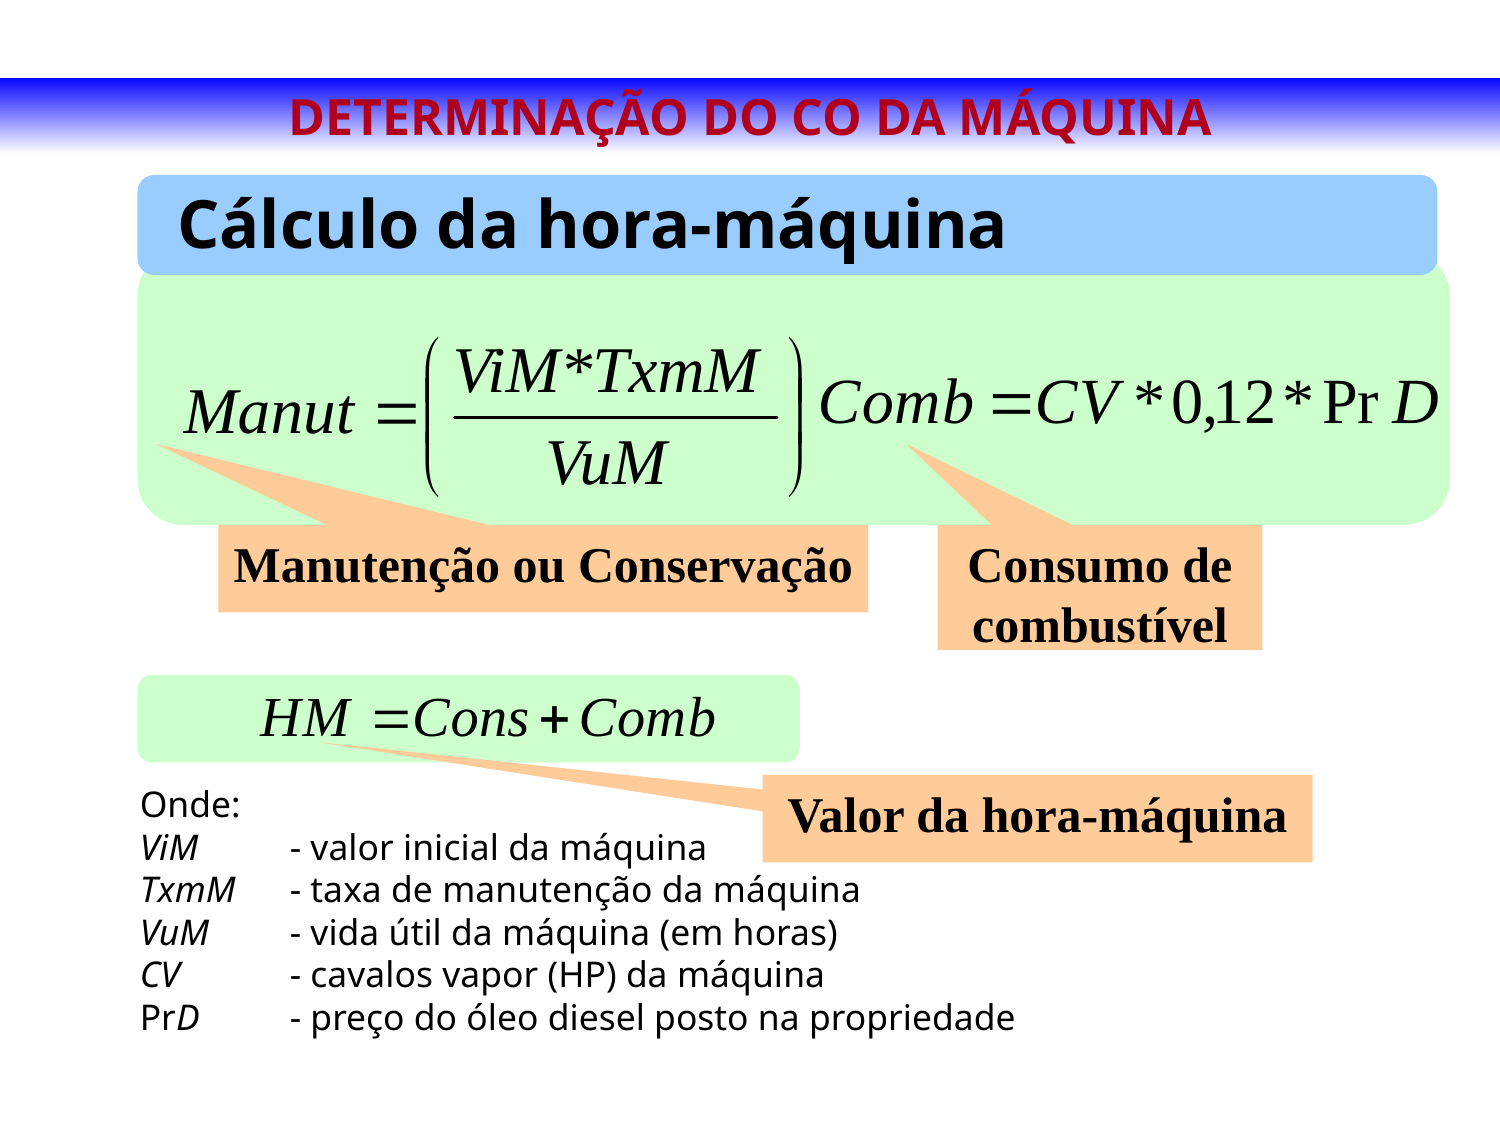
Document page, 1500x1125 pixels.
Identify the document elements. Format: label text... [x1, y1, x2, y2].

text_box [809, 364, 1454, 451]
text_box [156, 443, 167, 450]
text_box [137, 263, 1450, 526]
text_box Valor da hora-máquina [426, 759, 1313, 863]
text_box [137, 674, 800, 763]
text_box [137, 174, 1438, 275]
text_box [249, 683, 726, 751]
text_box Consumo de combustível [922, 459, 1263, 651]
text_box Manutenção ou Conservação [218, 519, 869, 613]
text_box Cálculo da hora-máquina [162, 174, 1425, 270]
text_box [172, 324, 820, 510]
text_box DETERMINAÇÃO DO CO DA MÁQUINA [0, 78, 1500, 153]
text_box Onde: ViM - valor inicial da máquina TxmM - taxa de manutenção da máquina VuM - vida útil da máquina (em horas) CV - cavalos vapor (HP) da máquina PrD - preço do óleo diesel posto na propriedade [125, 774, 1425, 1045]
